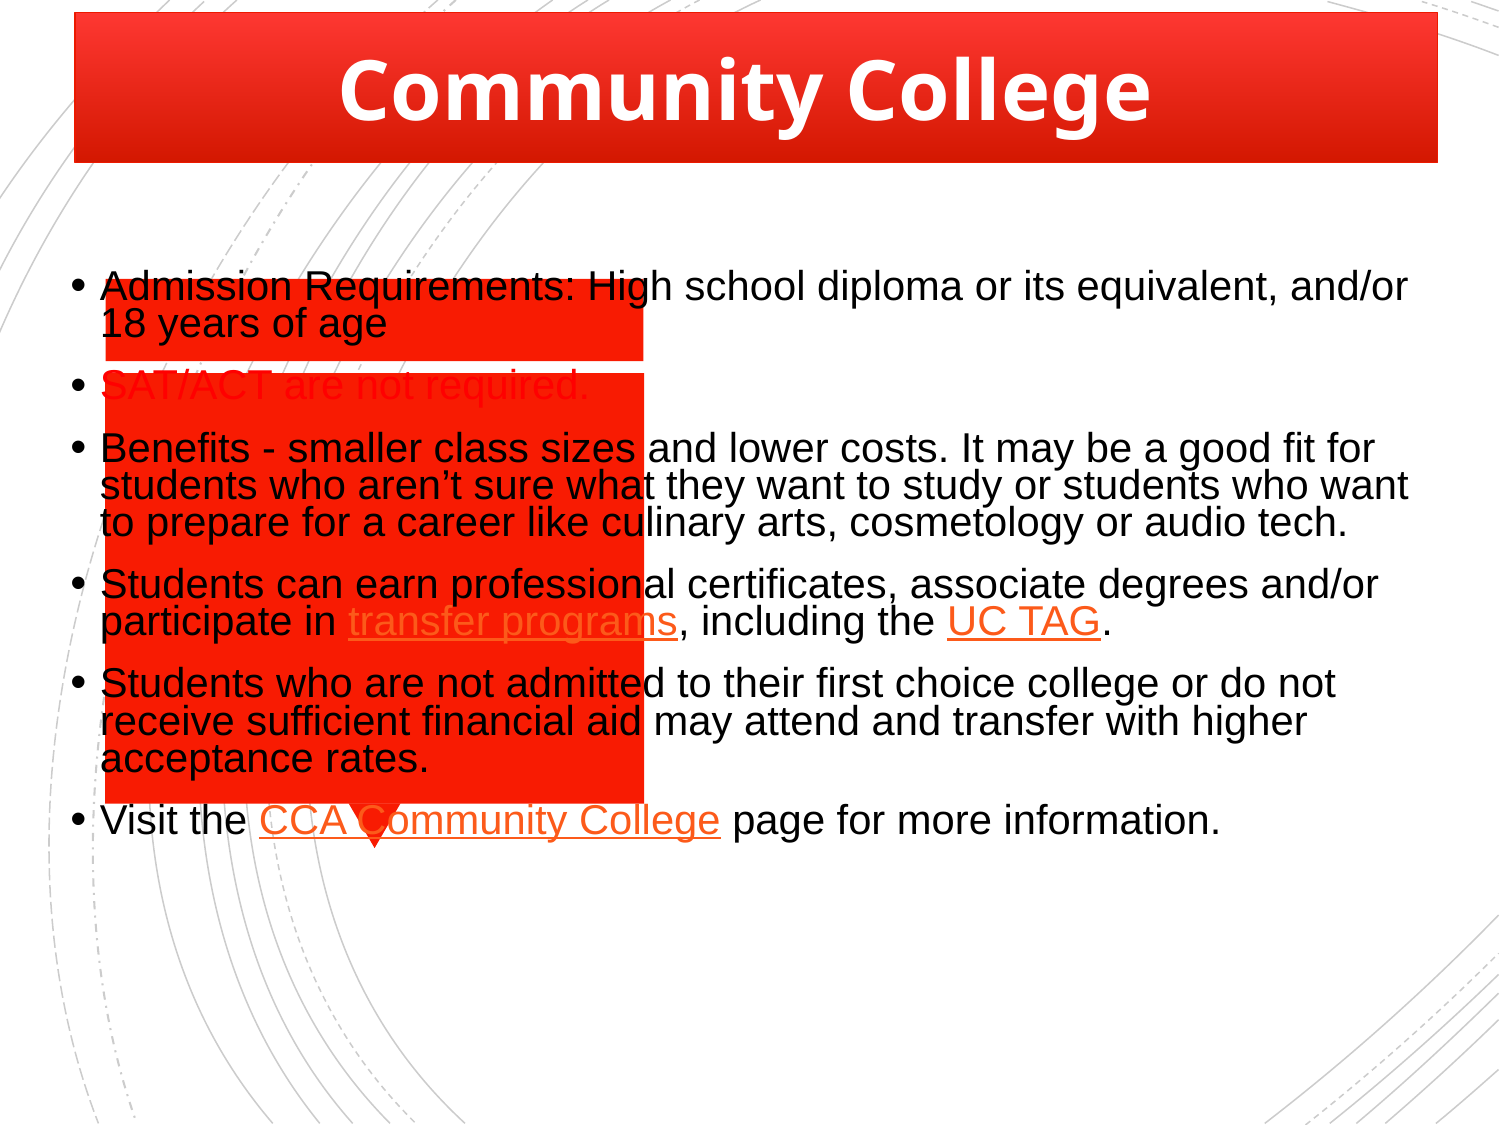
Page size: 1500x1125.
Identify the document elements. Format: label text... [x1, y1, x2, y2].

list Admission Requirements: High school diploma or its equivalent, and/or 18 years of age SAT/ACT are not required. Benefits - smaller class sizes and lower costs. It may be a good fit for students who aren’t sure what they want to study or students who want to prepare for a career like culinary arts, cosmetology or audio tech. Students can earn professional certificates, associate degrees and/or participate in transfer programs, including the UC TAG. Students who are not admitted to their first choice college or do not receive sufficient financial aid may attend and transfer with higher acceptance rates. Visit the CCA Community College page for more information. [37, 162, 1461, 1013]
text_box Community College [74, 12, 1438, 163]
